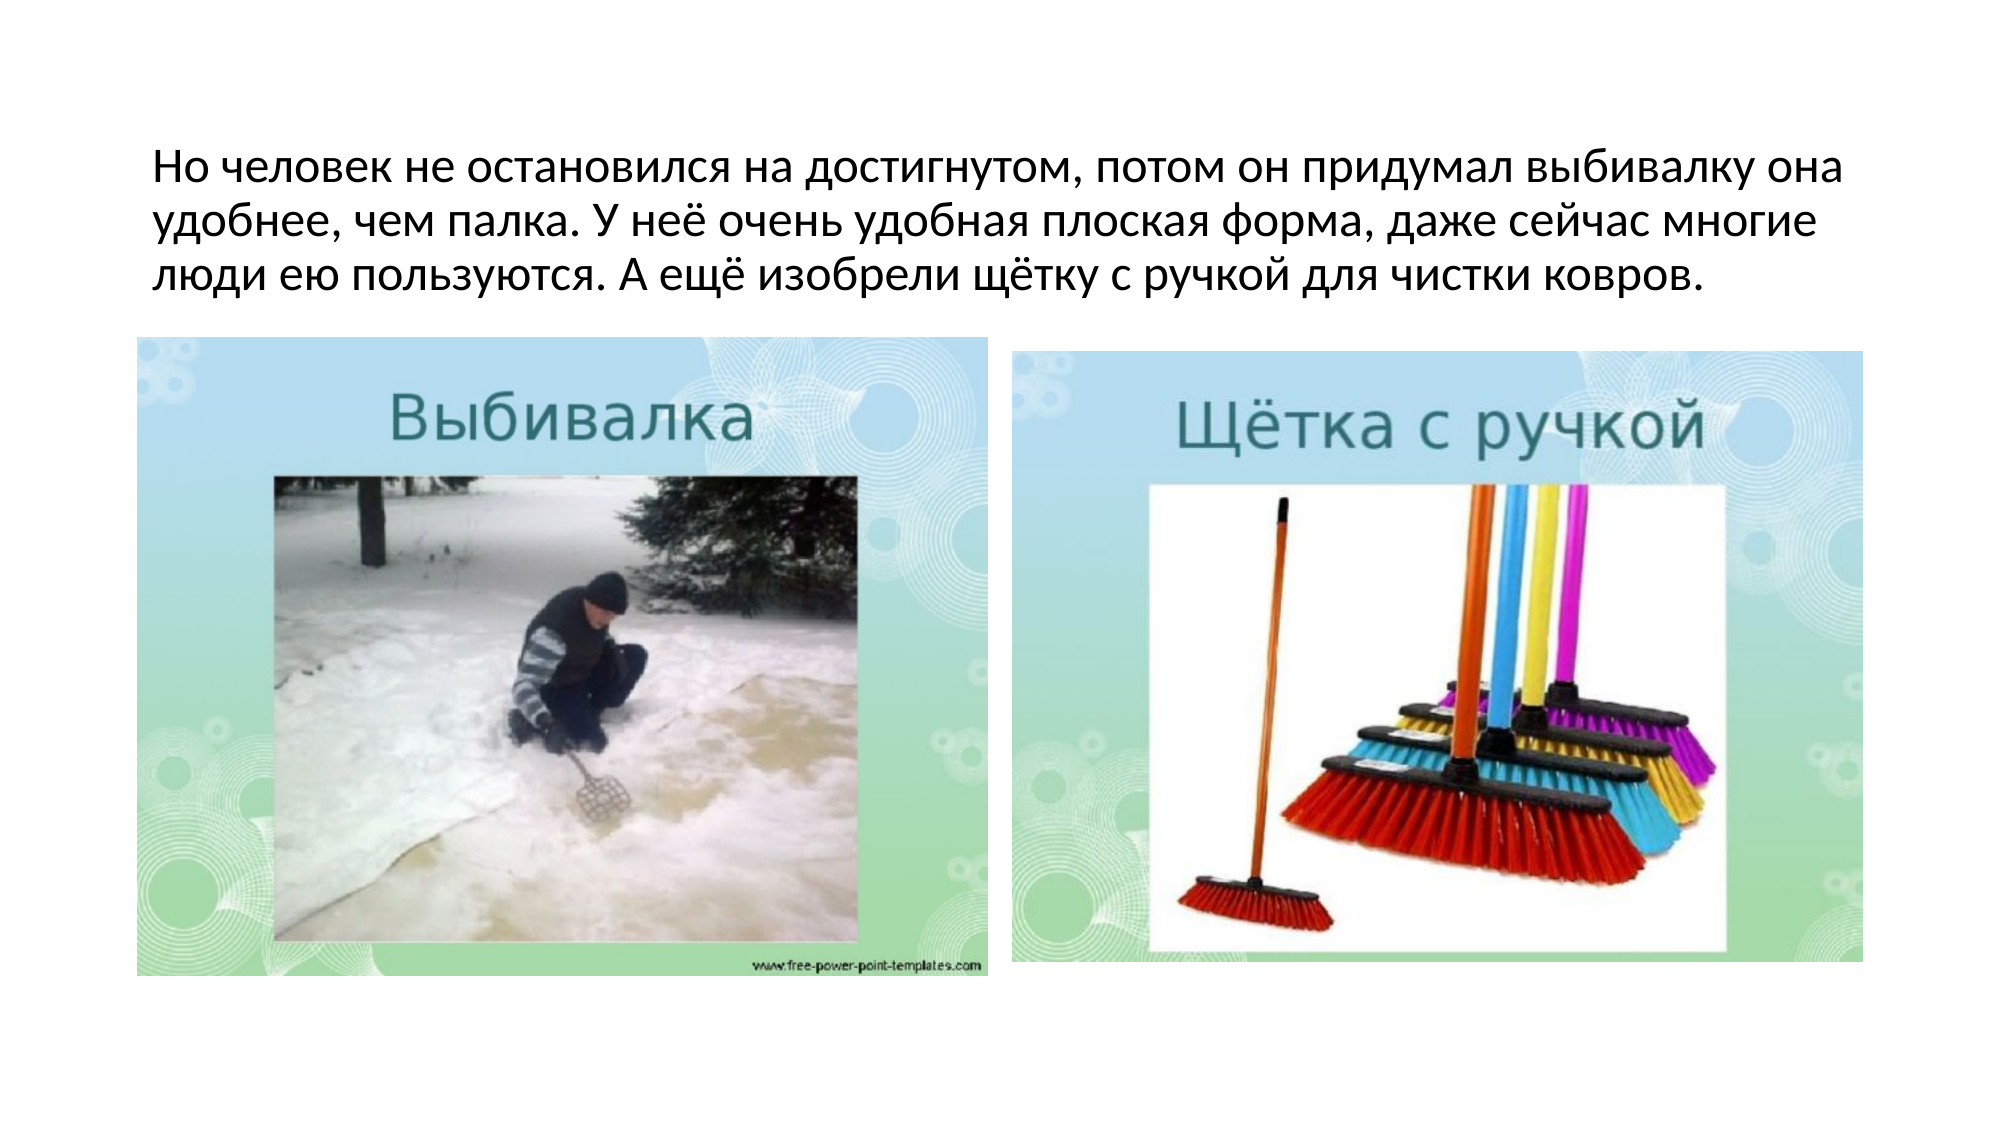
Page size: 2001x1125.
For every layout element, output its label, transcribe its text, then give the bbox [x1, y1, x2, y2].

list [1012, 351, 1863, 962]
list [137, 337, 988, 976]
title Но человек не остановился на достигнутом, потом он придумал выбивалку она удобнее, чем палка. У неё очень удобная плоская форма, даже сейчас многие люди ею пользуются. А ещё изобрели щётку с ручкой для чистки ковров. [137, 111, 1863, 330]
